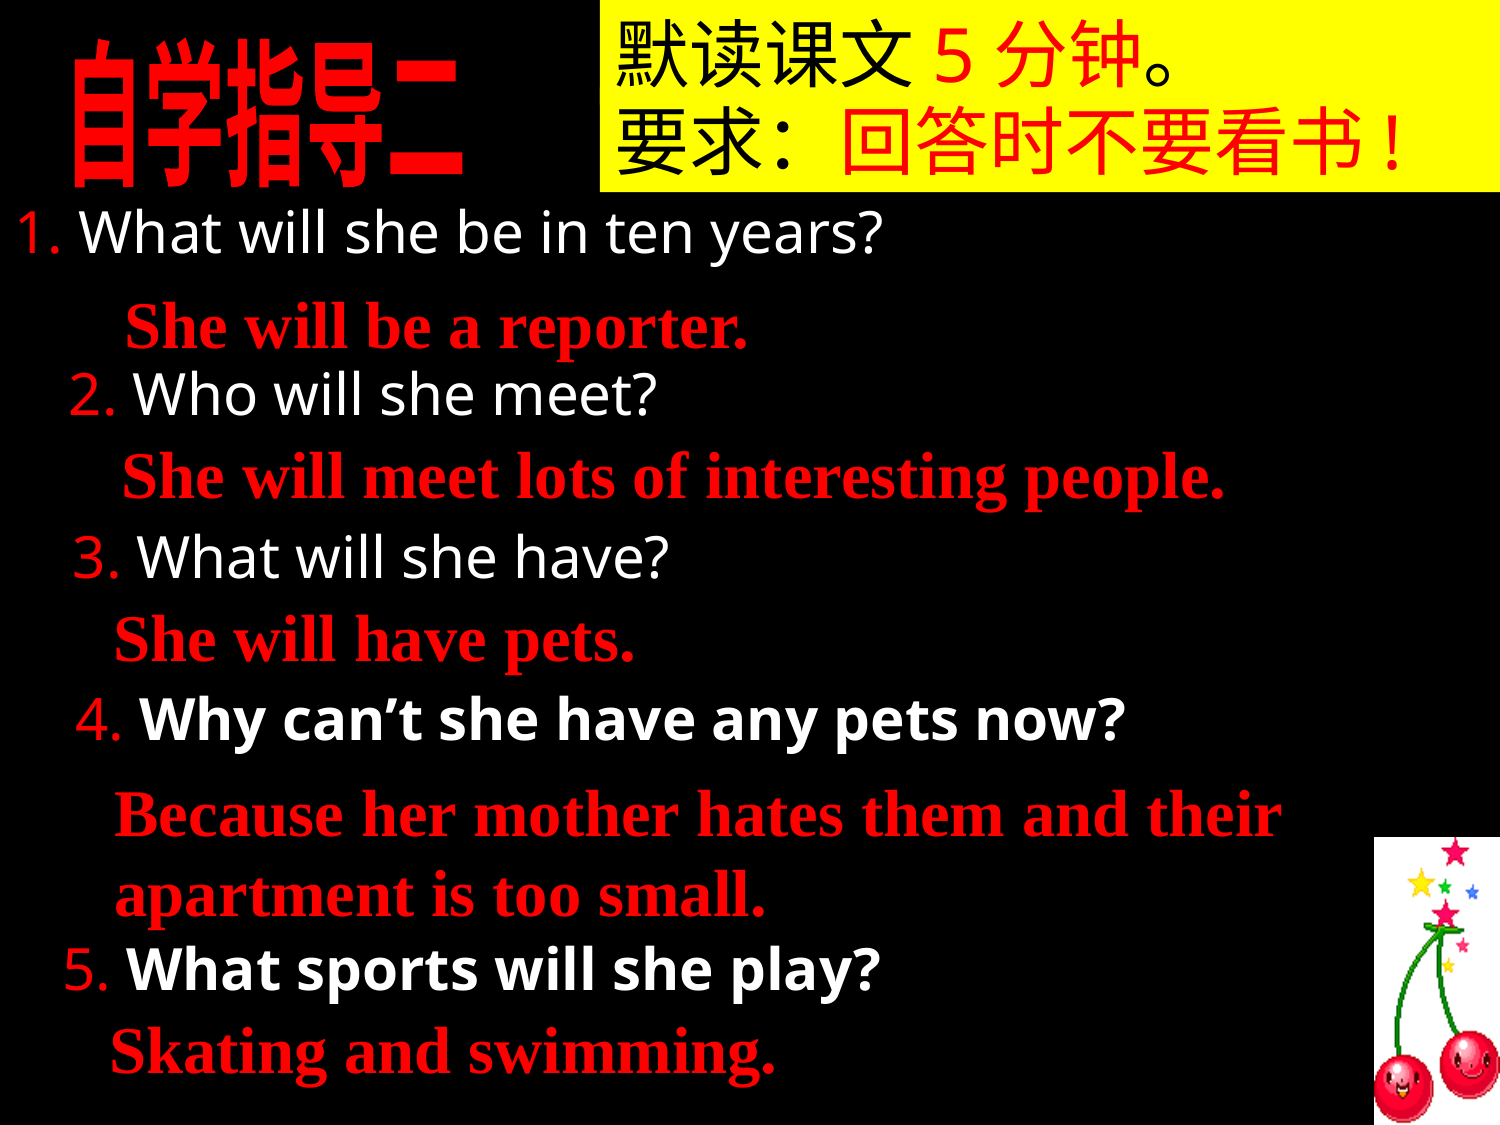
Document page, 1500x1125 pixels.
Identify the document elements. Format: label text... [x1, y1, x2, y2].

picture [1374, 837, 1500, 1125]
text_box 默读课文5分钟。 [599, 0, 1500, 87]
text_box 3. What will she have? [57, 520, 685, 587]
text_box 2. Who will she meet? [53, 370, 673, 424]
text_box Skating and swimming. [24, 999, 863, 1095]
text_box She will be a reporter. [24, 274, 850, 370]
text_box Because her mother hates them and their apartment is too small. [99, 762, 1375, 938]
text_box 要求：回答时不要看书! [599, 87, 1500, 193]
text_box 4. Why can’t she have any pets now? [60, 675, 1142, 760]
text_box She will have pets. [0, 587, 750, 683]
text_box She will meet lots of interesting people. [50, 424, 1300, 520]
text_box 5. What sports will she play? [47, 924, 897, 1010]
text_box 1. What will she be in ten years? [0, 187, 1500, 273]
